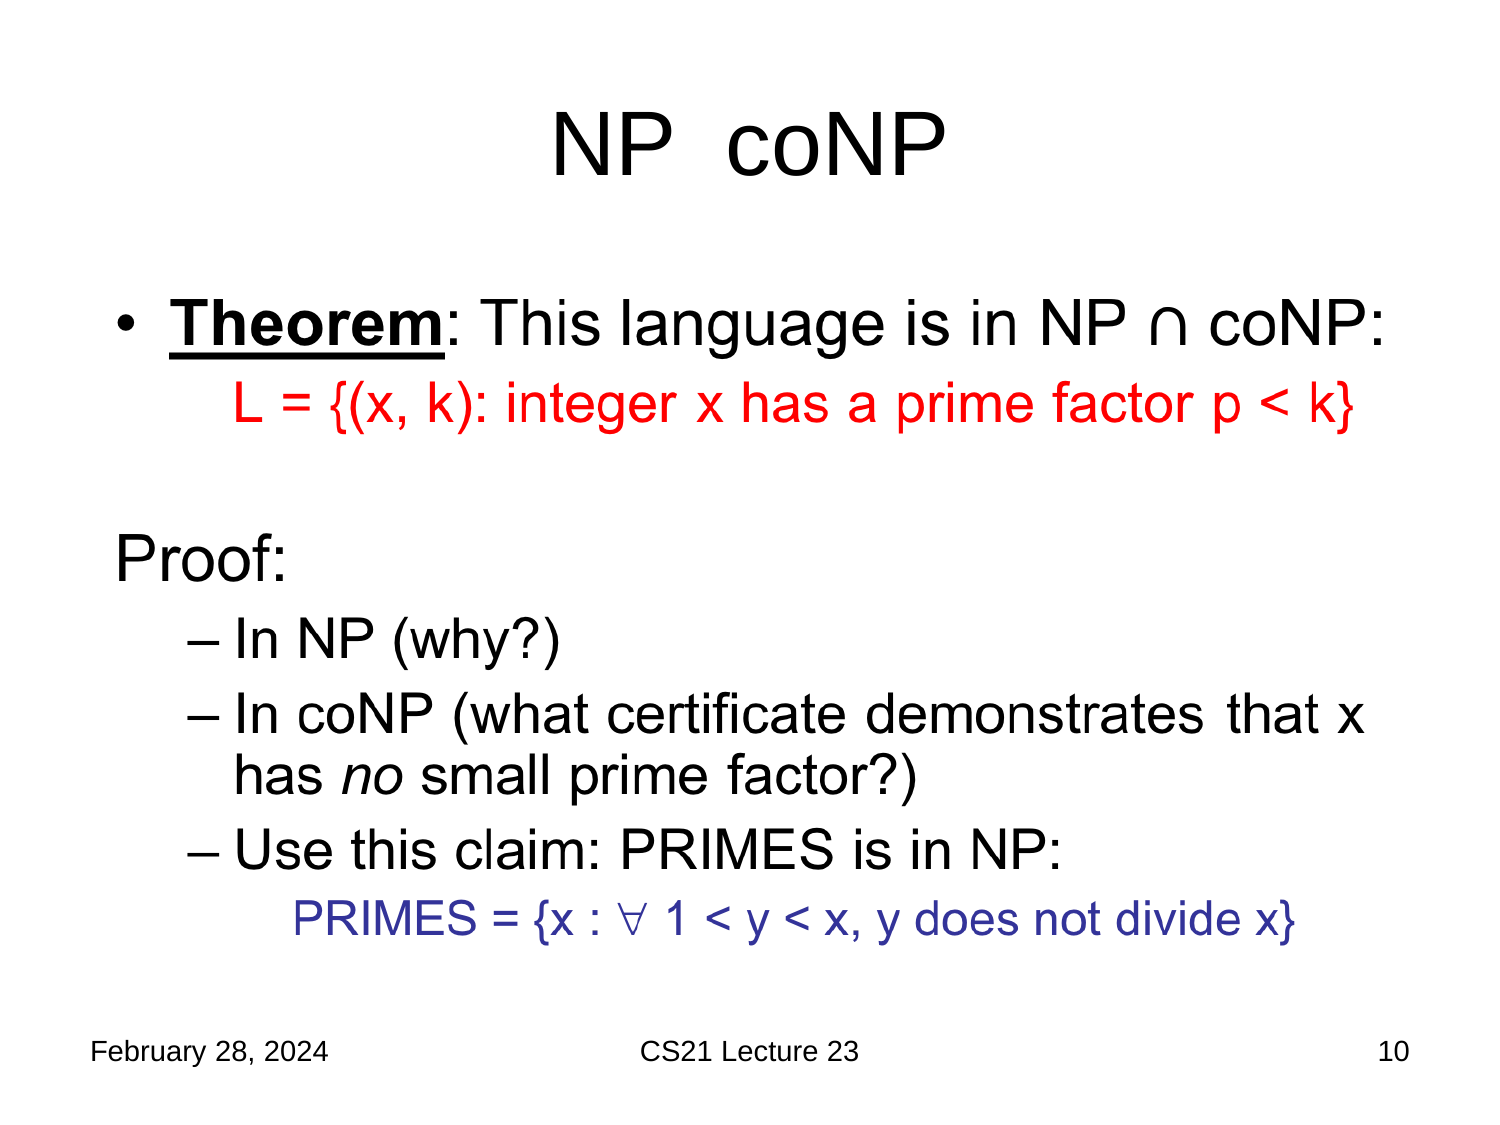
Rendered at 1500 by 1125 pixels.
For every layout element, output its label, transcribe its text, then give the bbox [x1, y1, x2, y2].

list [75, 262, 1425, 1005]
footer CS21 Lecture 23 [512, 1024, 988, 1103]
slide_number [74, 1024, 426, 1103]
slide_number 10 [1074, 1024, 1426, 1103]
